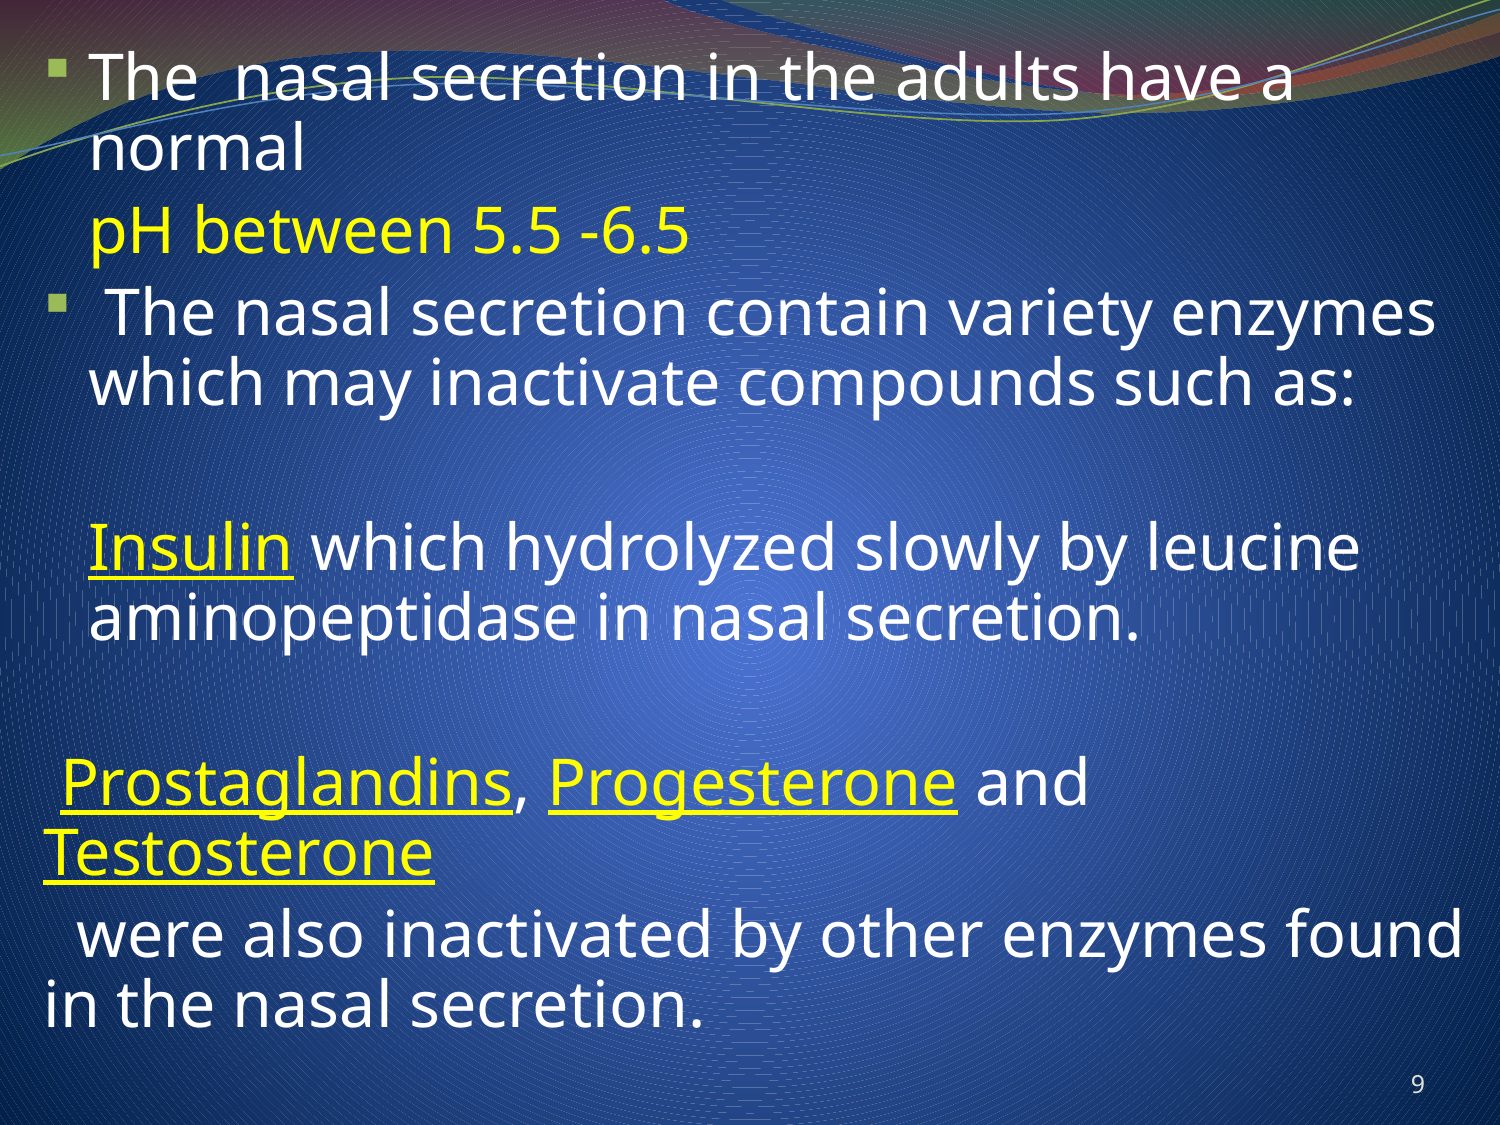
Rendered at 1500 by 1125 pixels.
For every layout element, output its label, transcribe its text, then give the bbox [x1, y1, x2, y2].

list The nasal secretion in the adults have a normal pH between 5.5 -6.5 The nasal secretion contain variety enzymes which may inactivate compounds such as: Insulin which hydrolyzed slowly by leucine aminopeptidase in nasal secretion. Prostaglandins, Progesterone and Testosterone were also inactivated by other enzymes found in the nasal secretion. [28, 37, 1500, 1088]
slide_number 9 [1299, 1042, 1425, 1103]
